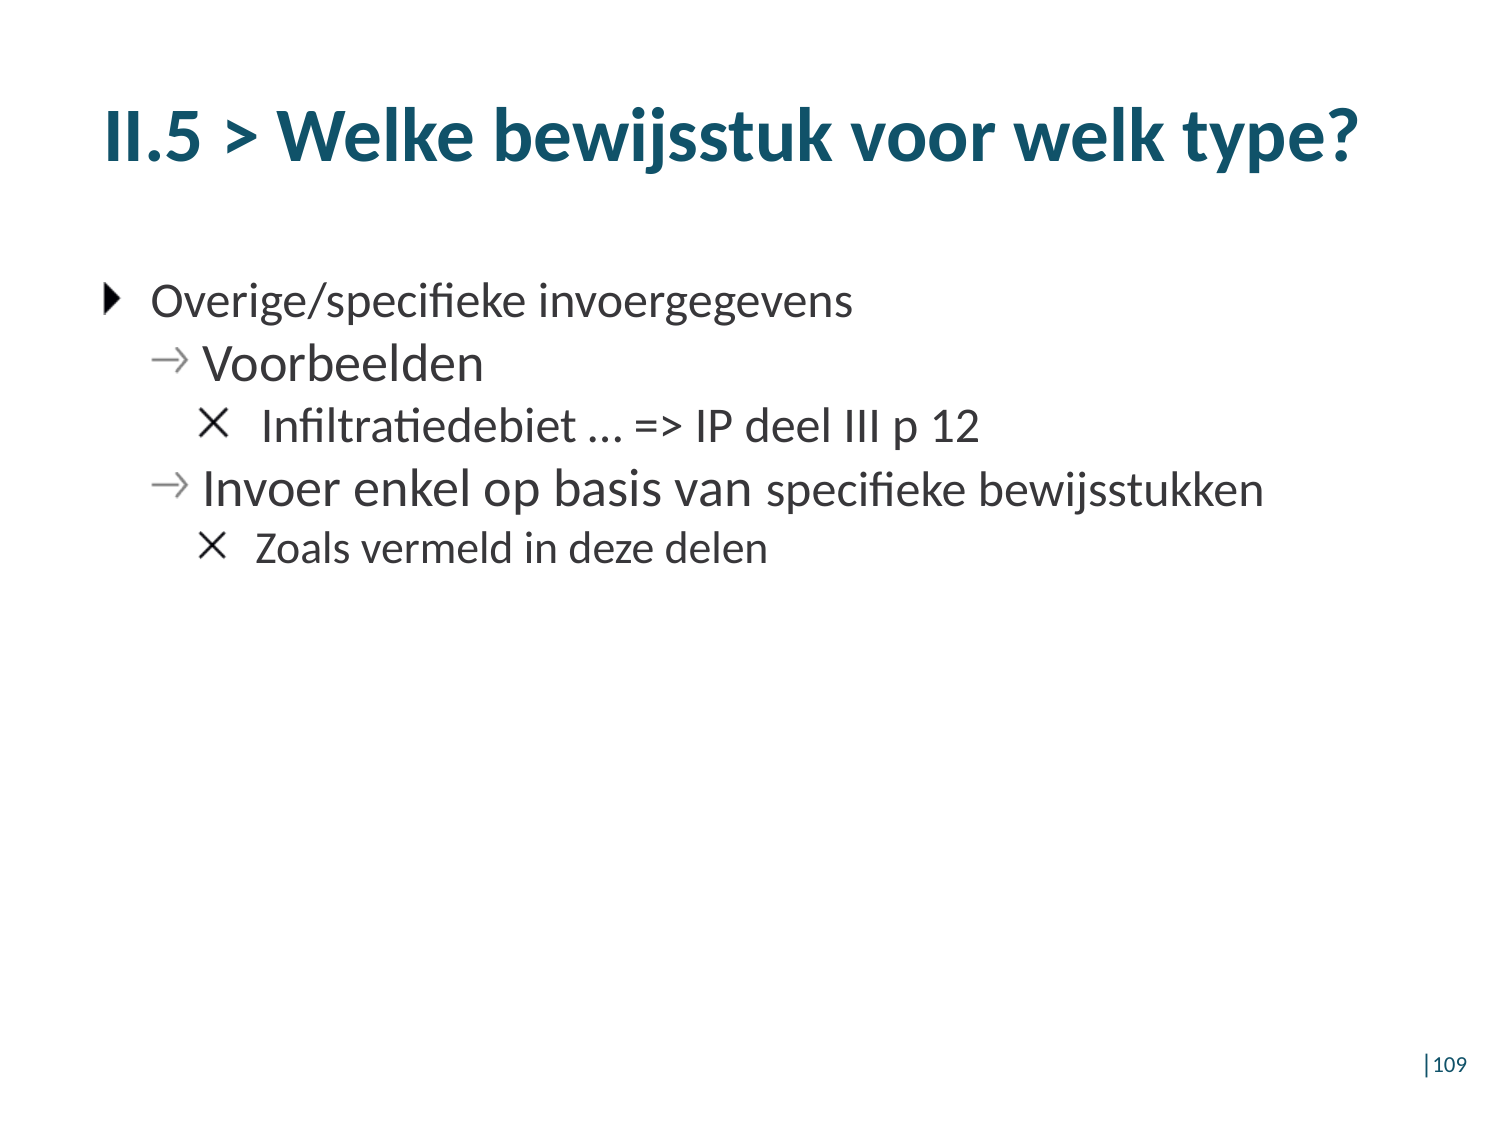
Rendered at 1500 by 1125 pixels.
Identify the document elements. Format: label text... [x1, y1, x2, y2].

picture [150, 472, 203, 499]
picture [103, 282, 149, 315]
picture [150, 347, 203, 374]
text_box │109 [1132, 1042, 1483, 1103]
picture [197, 531, 256, 561]
list Overige/specifieke invoergegevens Voorbeelden Infiltratiedebiet … => IP deel III p 12 Invoer enkel op basis van specifieke bewijsstukken Zoals vermeld in deze delen [88, 267, 1459, 965]
title II.5 > Welke bewijsstuk voor welk type? [88, 90, 1459, 267]
picture [197, 407, 261, 440]
